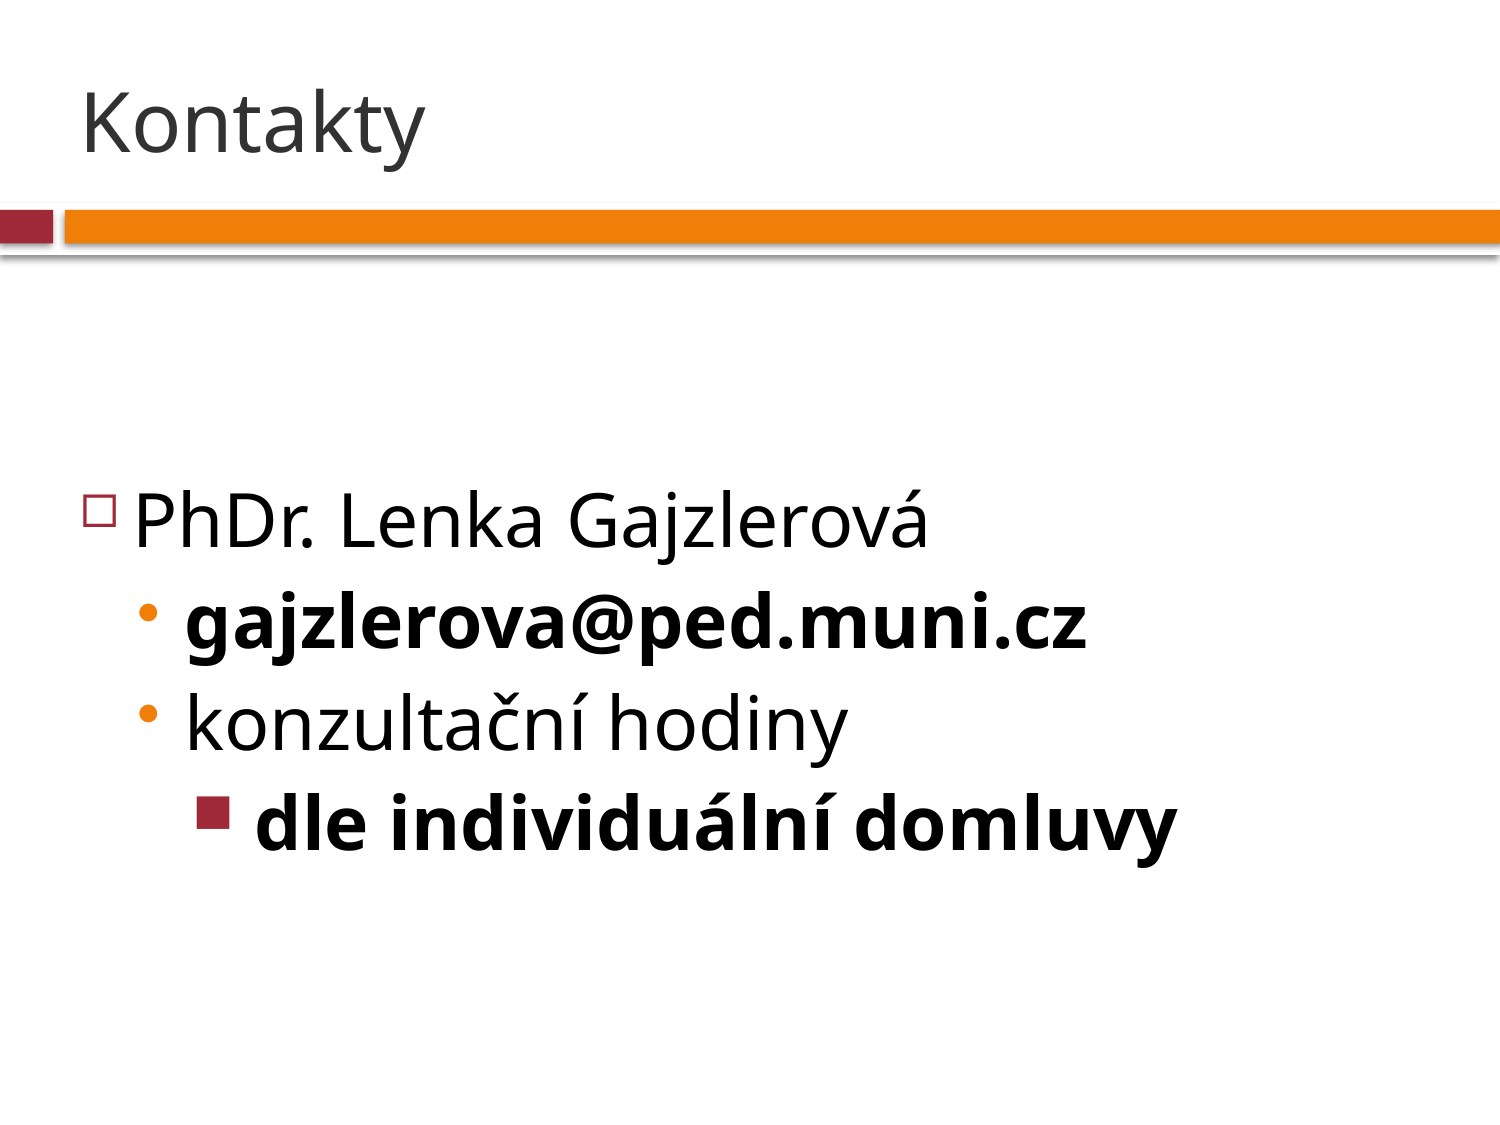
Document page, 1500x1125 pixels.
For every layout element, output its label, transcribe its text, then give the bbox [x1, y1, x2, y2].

list PhDr. Lenka Gajzlerová gajzlerova@ped.muni.cz konzultační hodiny dle individuální domluvy [64, 255, 1438, 1083]
title Kontakty [64, 37, 1438, 200]
